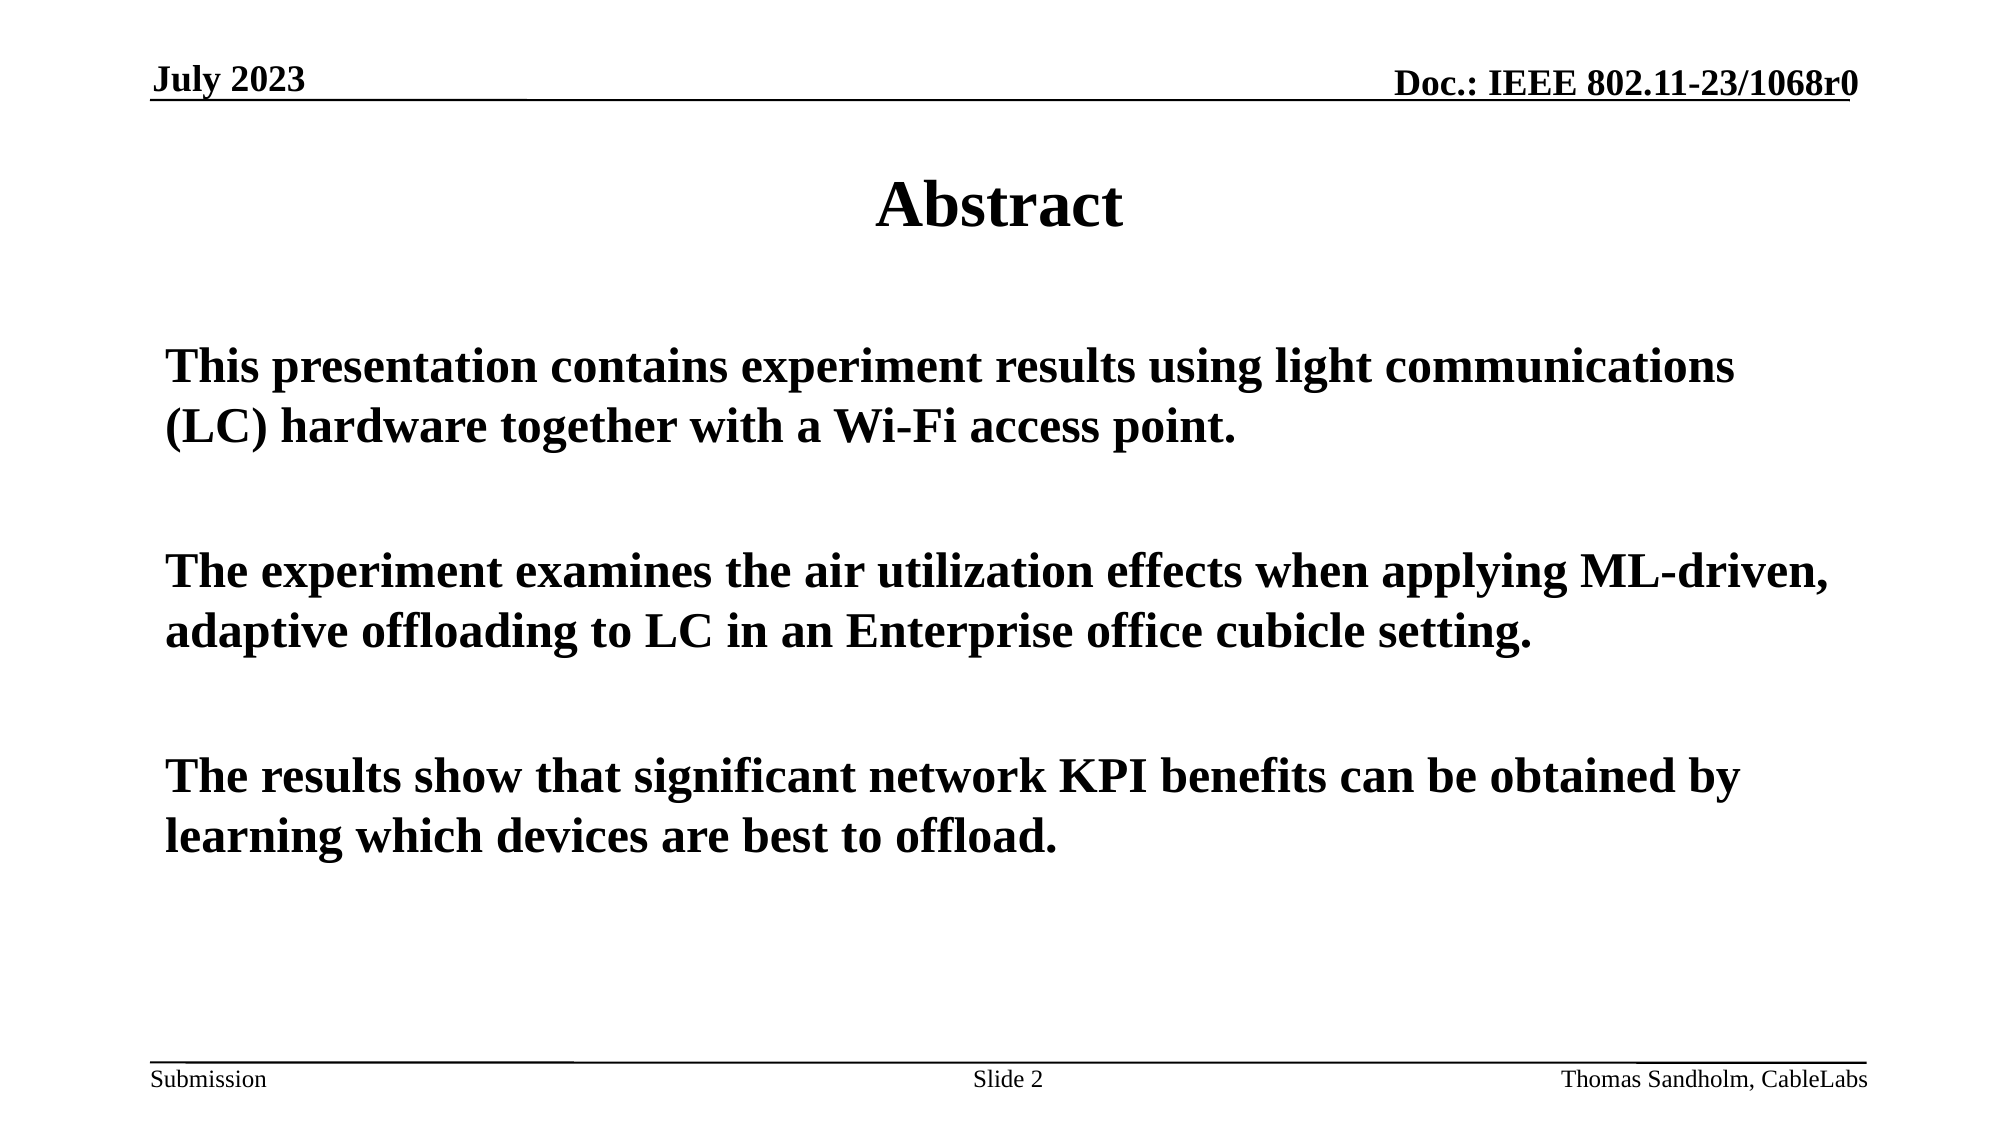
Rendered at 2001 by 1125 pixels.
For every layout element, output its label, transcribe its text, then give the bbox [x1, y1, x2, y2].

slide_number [152, 54, 563, 100]
list This presentation contains experiment results using light communications (LC) hardware together with a Wi-Fi access point. The experiment examines the air utilization effects when applying ML-driven, adaptive offloading to LC in an Enterprise office cubicle setting. The results show that significant network KPI benefits can be obtained by learning which devices are best to offload. [149, 324, 1850, 1000]
title Abstract [149, 112, 1850, 288]
slide_number Slide 2 [950, 1061, 1067, 1123]
footer Thomas Sandholm, CableLabs [1171, 1061, 1869, 1093]
